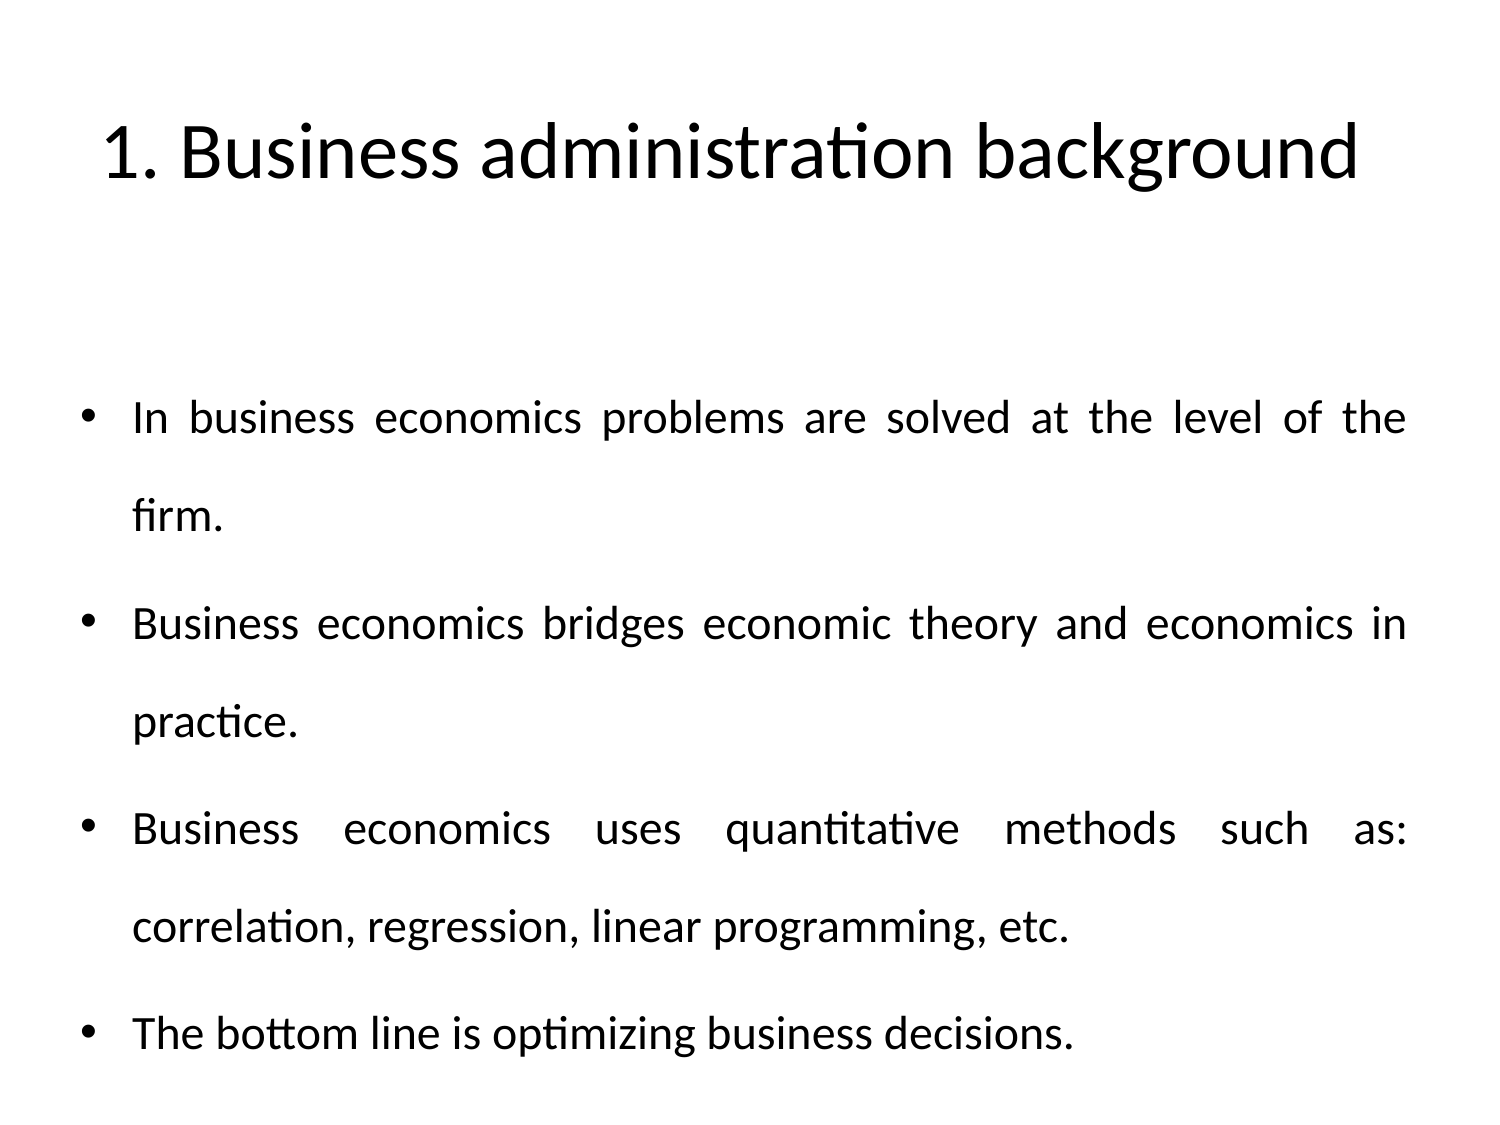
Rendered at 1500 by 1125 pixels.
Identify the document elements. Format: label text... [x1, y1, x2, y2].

list In business economics problems are solved at the level of the firm. Business economics bridges economic theory and economics in practice. Business economics uses quantitative methods such as: correlation, regression, linear programming, etc. The bottom line is optimizing business decisions. [64, 338, 1425, 1074]
title 1. Business administration background [75, 52, 1388, 240]
